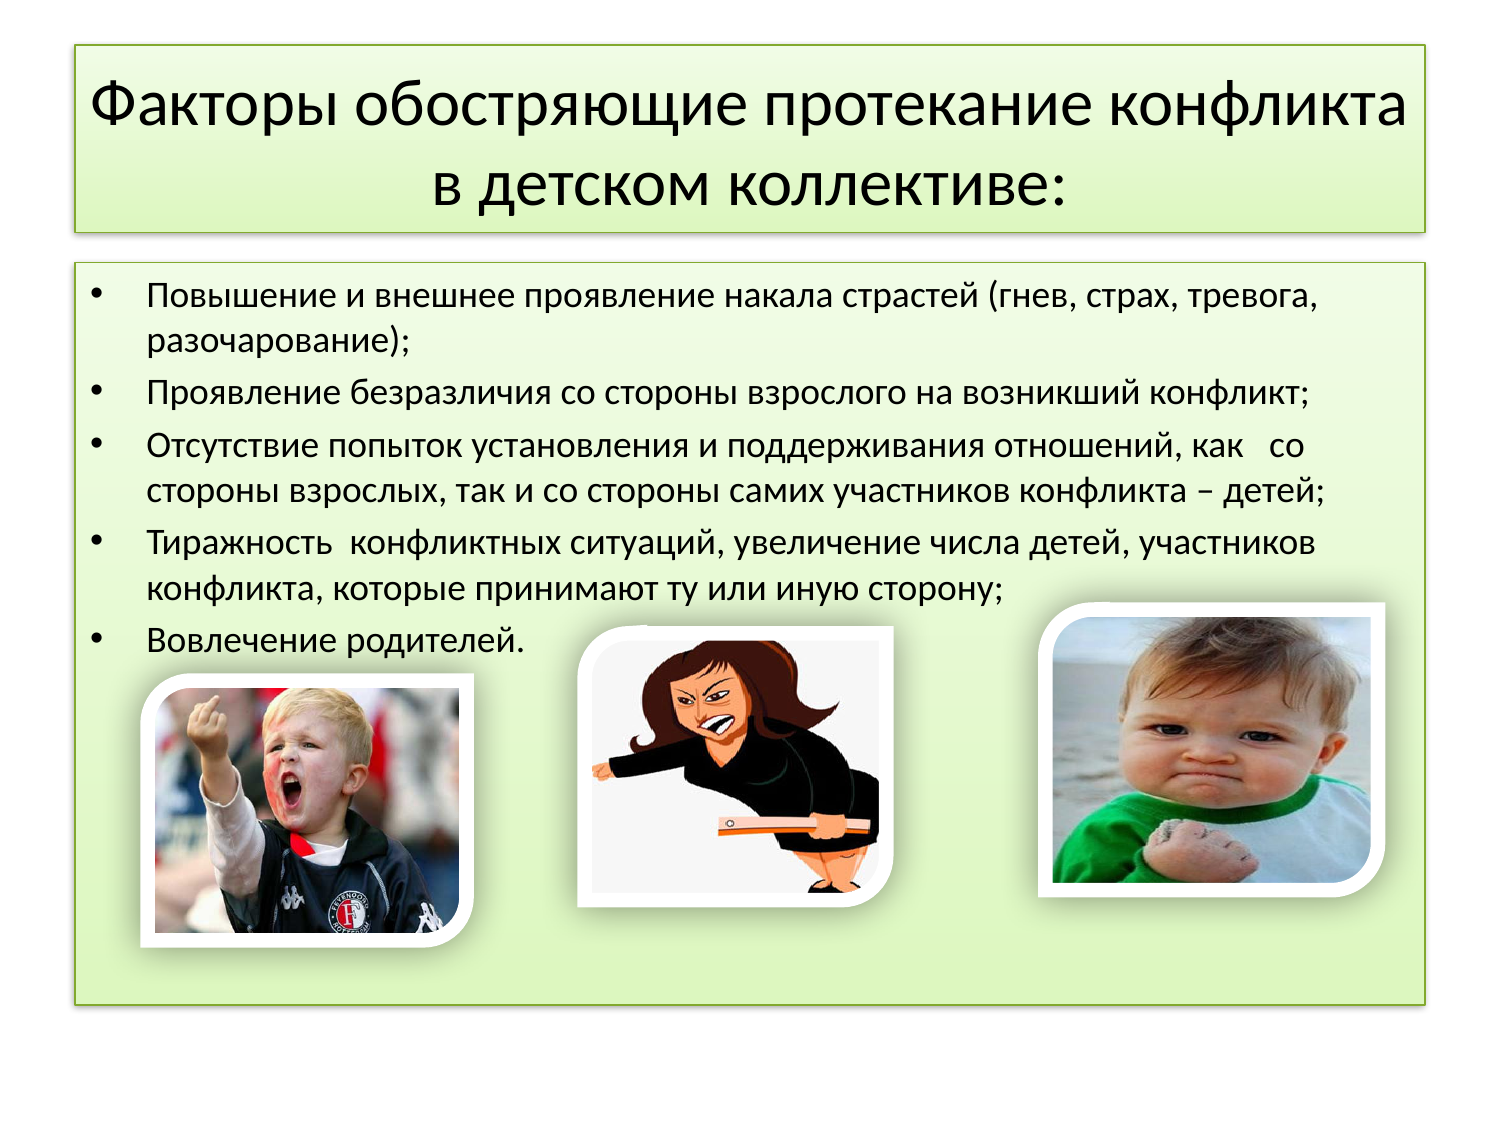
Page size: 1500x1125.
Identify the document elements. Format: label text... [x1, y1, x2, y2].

picture [1045, 609, 1379, 891]
picture [147, 680, 467, 941]
list Повышение и внешнее проявление накала страстей (гнев, страх, тревога, разочарование); Проявление безразличия со стороны взрослого на возникший конфликт; Отсутствие попыток установления и поддерживания отношений, как со стороны взрослых, так и со стороны самих участников конфликта – детей; Тиражность конфликтных ситуаций, увеличение числа детей, участников конфликта, которые принимают ту или иную сторону; Вовлечение родителей. [74, 262, 1426, 1006]
title Факторы обостряющие протекание конфликта в детском коллективе: [74, 44, 1426, 233]
picture [584, 633, 887, 901]
